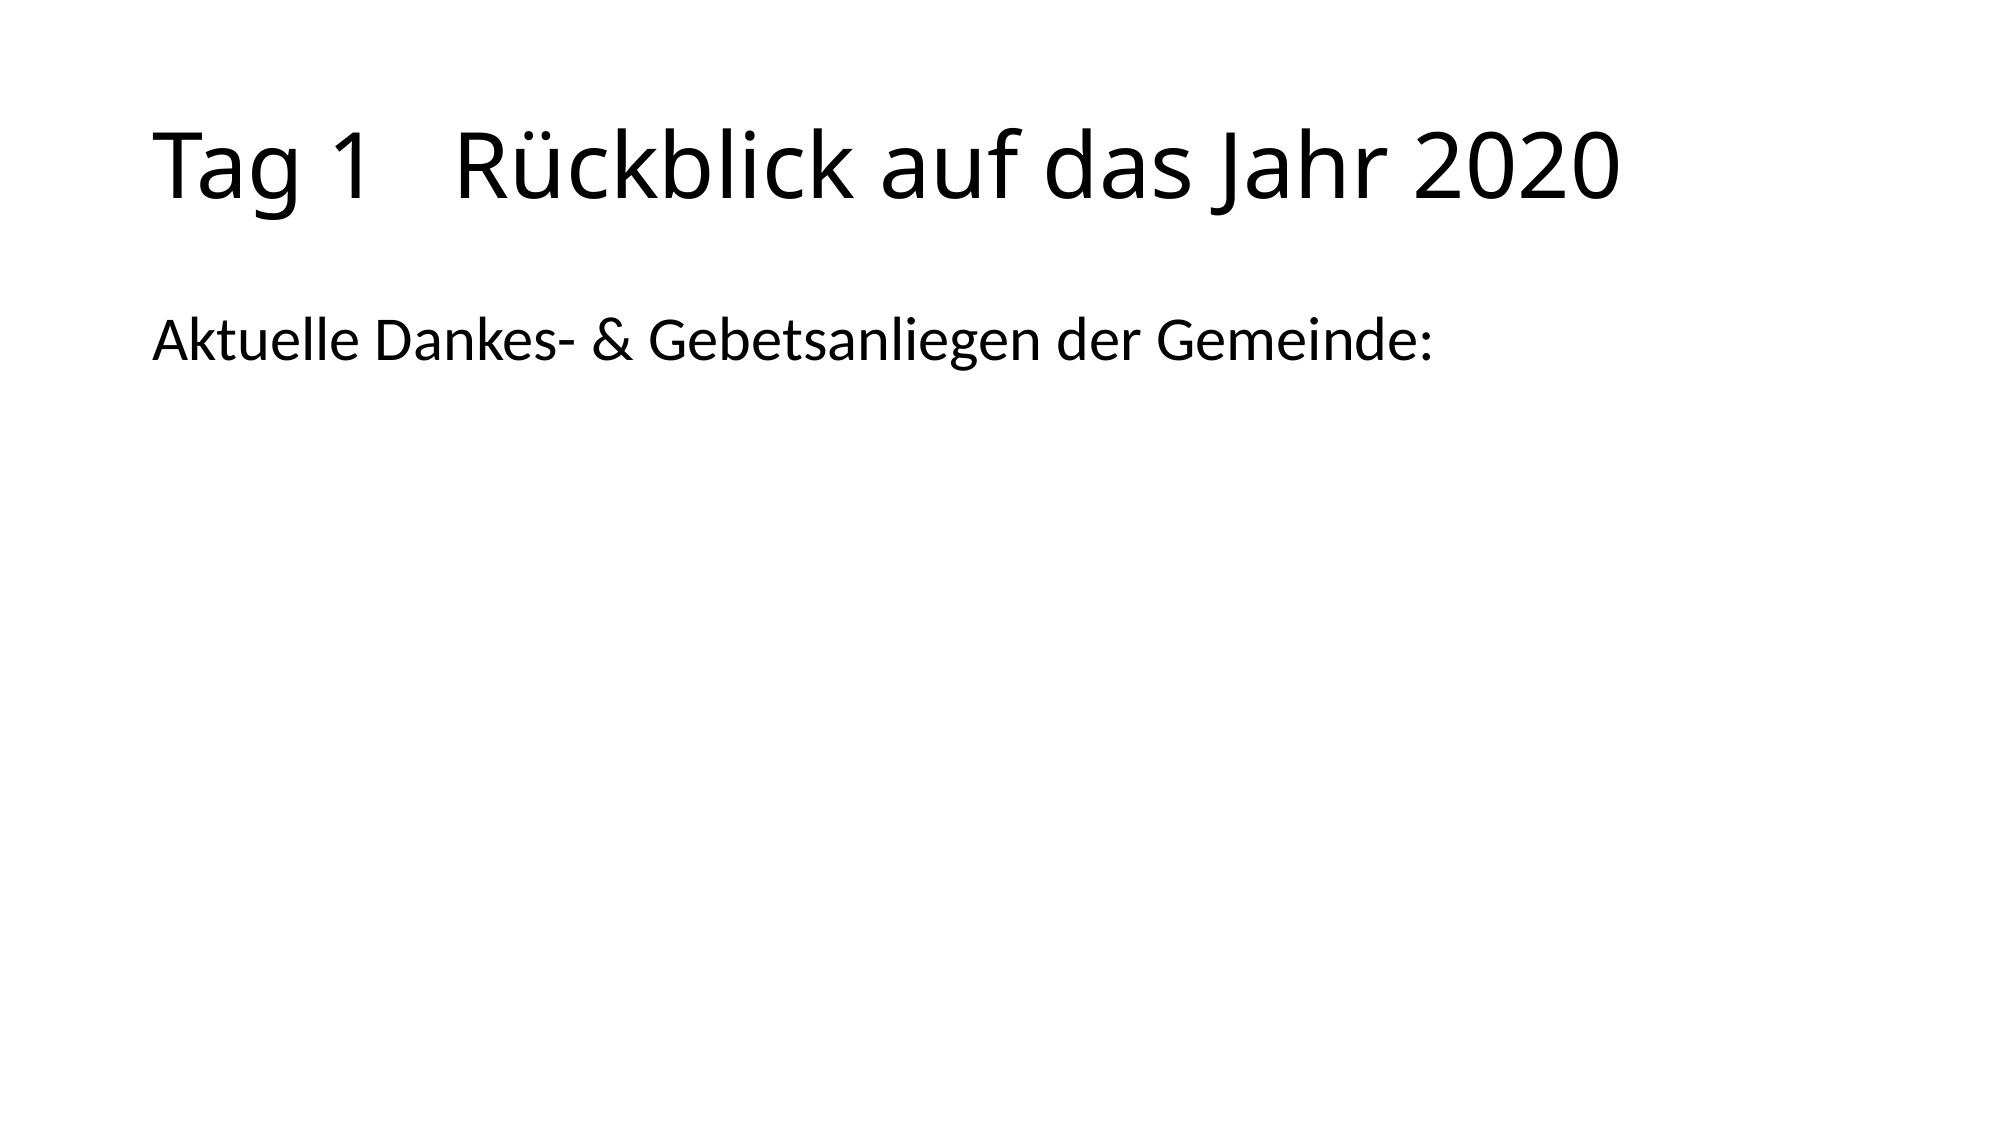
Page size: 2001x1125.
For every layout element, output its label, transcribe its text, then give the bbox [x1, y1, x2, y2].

title Tag 1 Rückblick auf das Jahr 2020 [137, 59, 1863, 278]
list Aktuelle Dankes- & Gebetsanliegen der Gemeinde: [137, 299, 1863, 1014]
